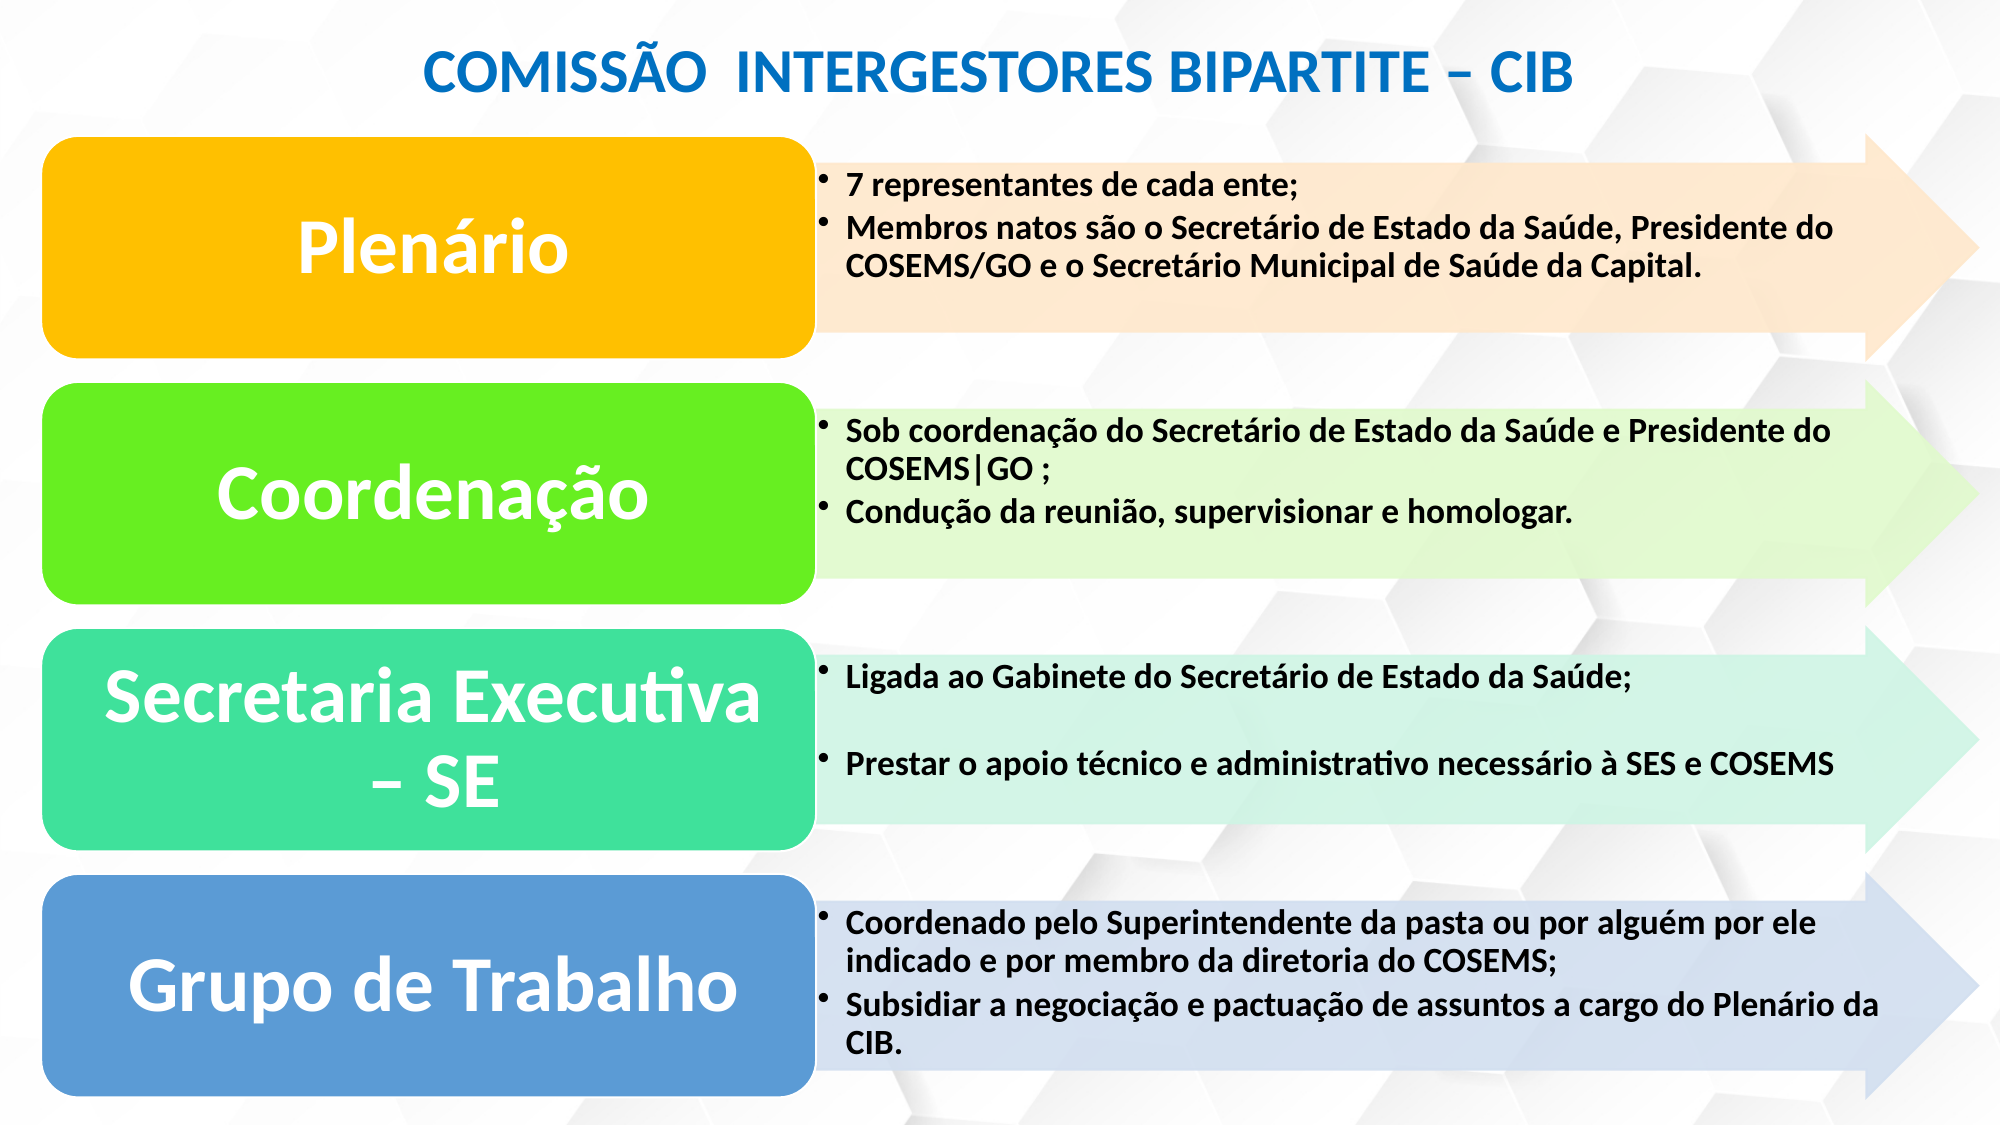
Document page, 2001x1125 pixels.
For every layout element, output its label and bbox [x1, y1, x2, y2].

text_box [41, 135, 1979, 1098]
picture [0, 0, 2000, 1125]
